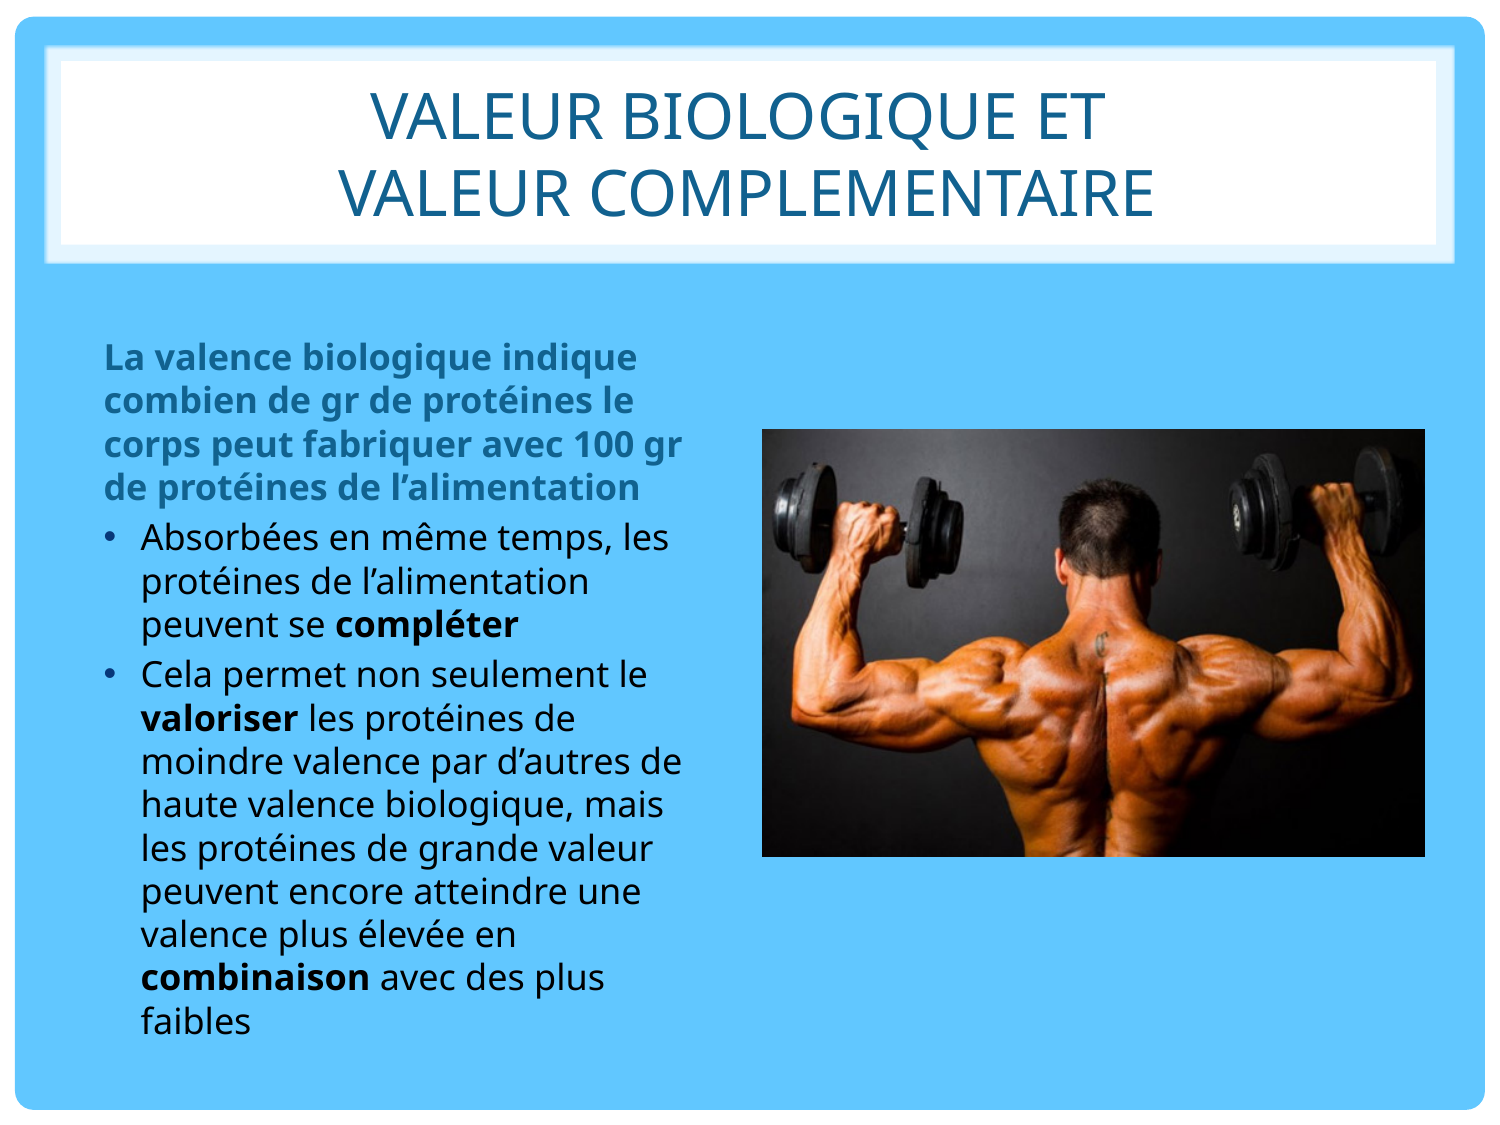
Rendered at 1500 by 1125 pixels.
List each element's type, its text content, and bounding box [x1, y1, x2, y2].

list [762, 281, 1426, 1006]
title VALEUR BIOLOGIQUE ET VALEUR COMPLEMENTAIRE [69, 66, 1425, 238]
list La valence biologique indique combien de gr de protéines le corps peut fabriquer avec 100 gr de protéines de l’alimentation Absorbées en même temps, les protéines de l’alimentation peuvent se compléter Cela permet non seulement le valoriser les protéines de moindre valence par d’autres de haute valence biologique, mais les protéines de grande valeur peuvent encore atteindre une valence plus élevée en combinaison avec des plus faibles [69, 326, 733, 1050]
